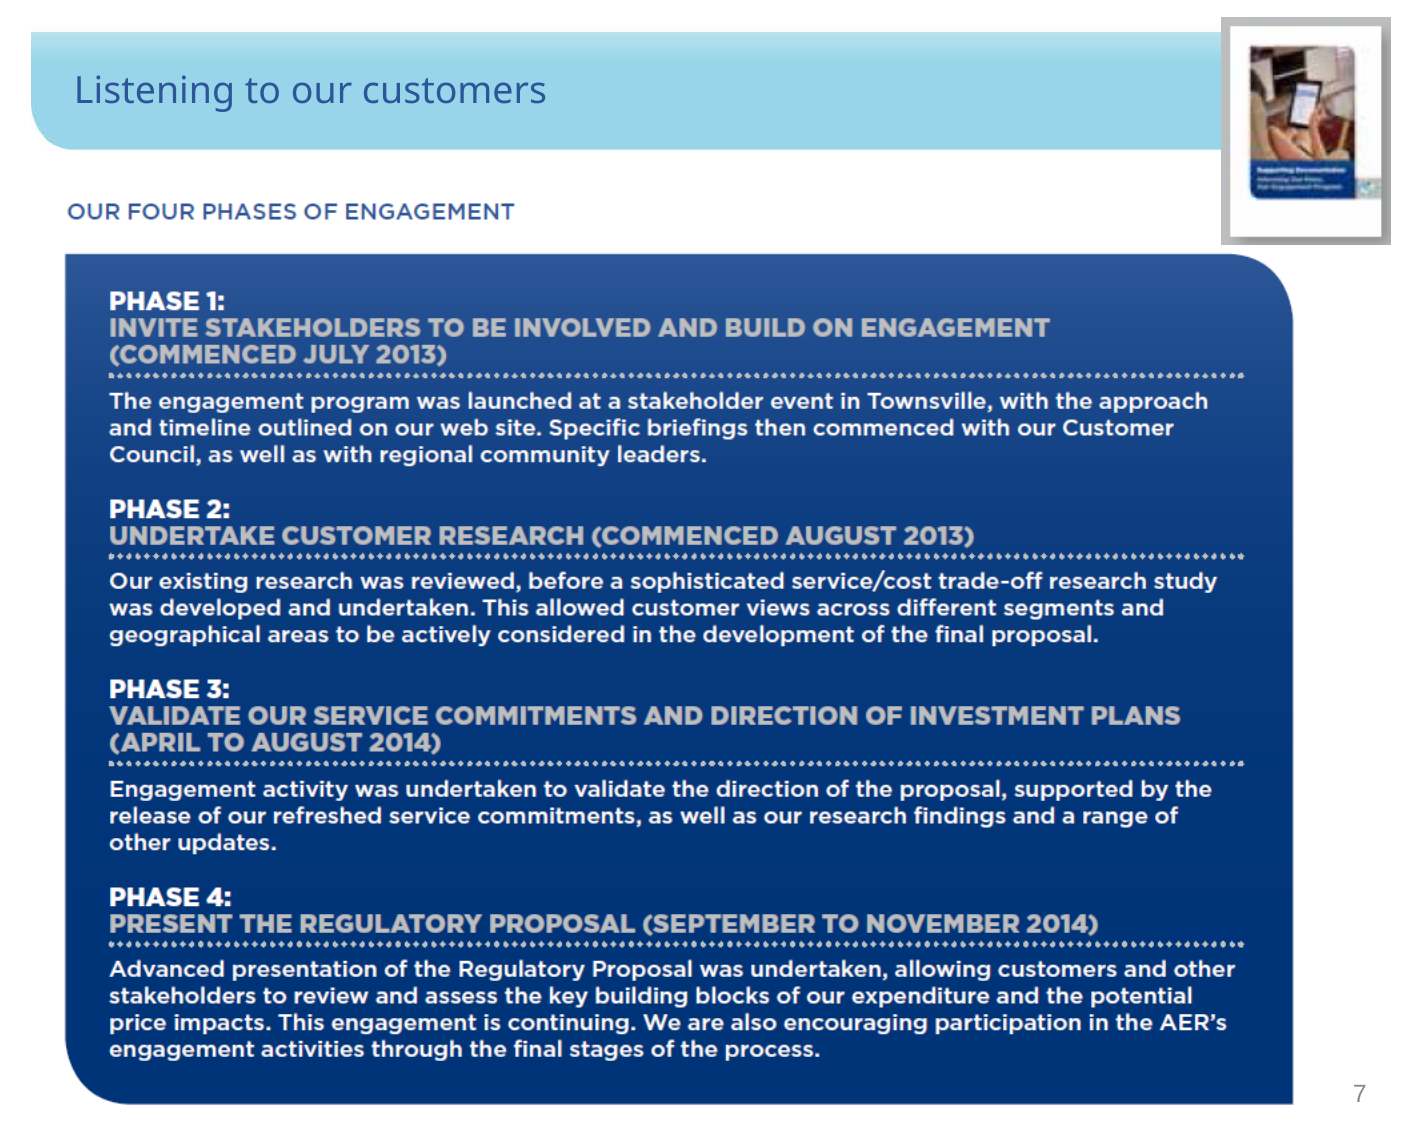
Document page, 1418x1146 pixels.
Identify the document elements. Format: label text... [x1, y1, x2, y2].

slide_number 7 [1309, 1062, 1382, 1123]
title Listening to our customers [59, 41, 1215, 136]
picture [31, 17, 1391, 1117]
